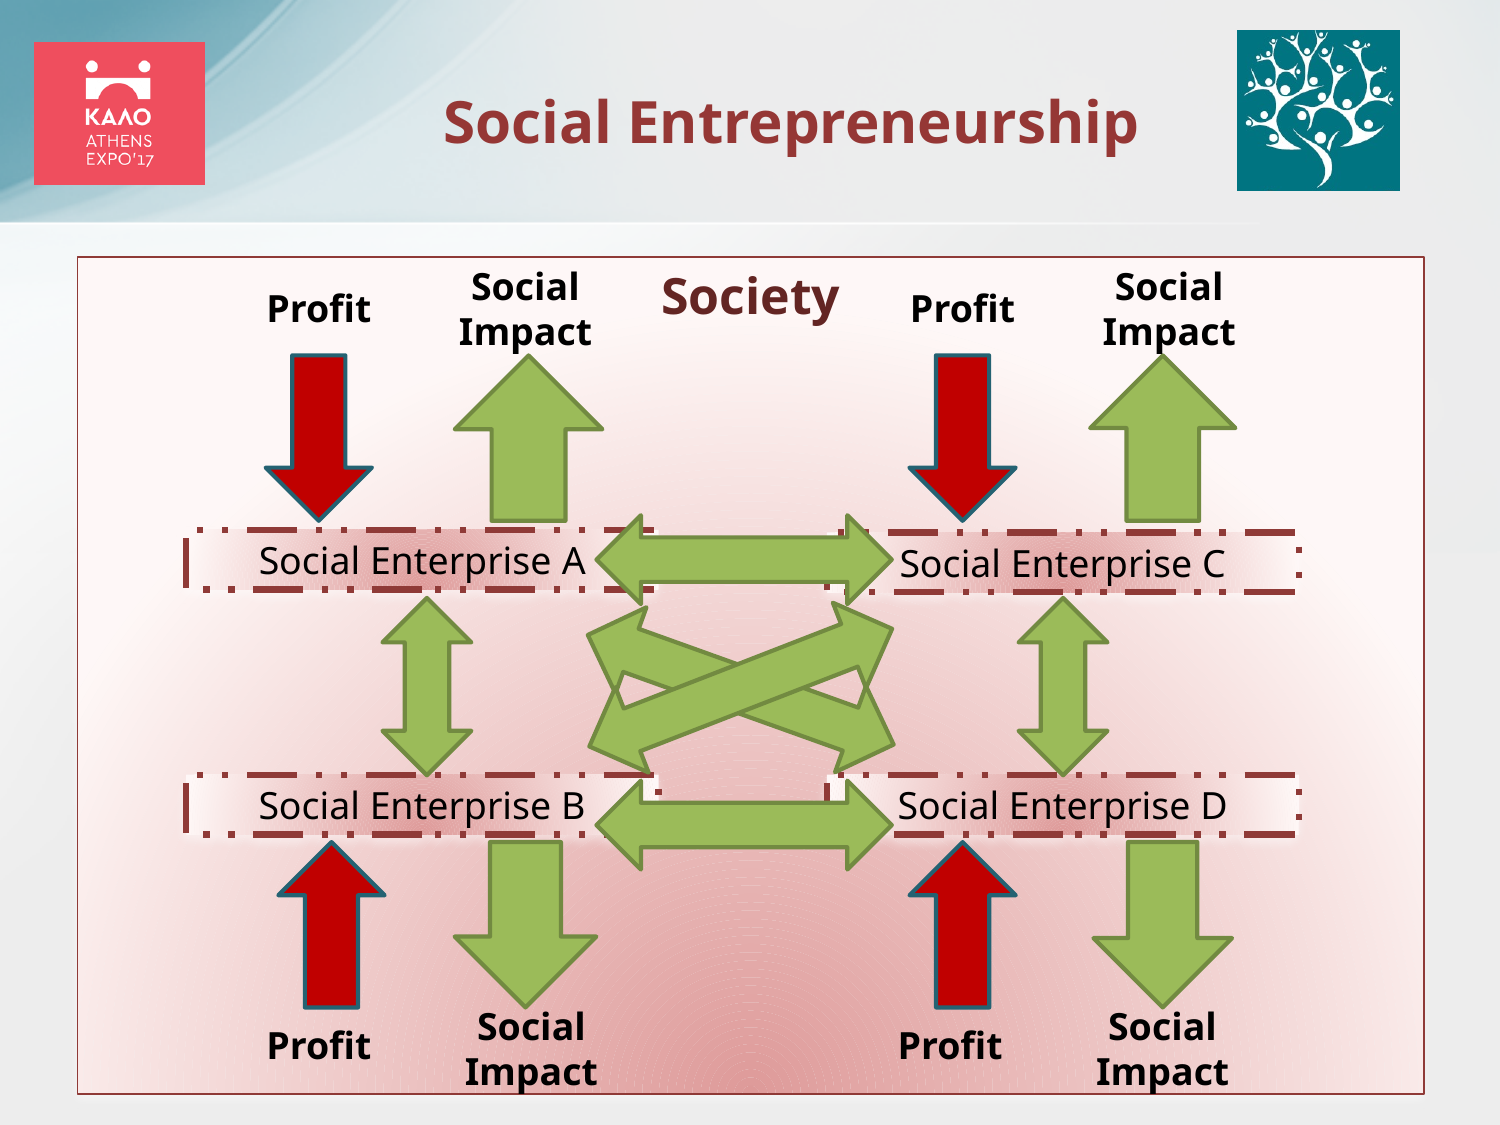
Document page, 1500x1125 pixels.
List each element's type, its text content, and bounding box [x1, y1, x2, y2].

text_box Profit [218, 278, 413, 338]
text_box [1016, 595, 1110, 778]
text_box Society [77, 256, 1425, 1095]
text_box [276, 840, 387, 1010]
text_box Social Enterprise Α [185, 529, 623, 590]
text_box [594, 513, 894, 607]
text_box [452, 839, 599, 995]
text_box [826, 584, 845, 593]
text_box [739, 687, 896, 775]
text_box [594, 778, 894, 872]
text_box [907, 353, 1018, 523]
picture [0, 0, 1500, 1125]
text_box [452, 361, 605, 523]
text_box [587, 600, 895, 775]
text_box [1091, 839, 1234, 995]
text_box Social Entrepreneurship [312, 78, 1230, 163]
text_box [907, 840, 1018, 1010]
text_box [380, 595, 474, 778]
text_box [585, 605, 737, 690]
text_box Profit [218, 1014, 419, 1074]
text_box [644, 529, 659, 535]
text_box Social Impact [1057, 255, 1282, 361]
text_box Social Enterprise C [863, 532, 1300, 593]
text_box Profit [862, 278, 1057, 338]
text_box Social Impact [1050, 995, 1275, 1101]
text_box Social Impact [413, 255, 638, 361]
text_box Social Enterprise B [185, 774, 659, 835]
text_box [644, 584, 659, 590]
text_box Profit [849, 1014, 1050, 1074]
text_box [1088, 361, 1238, 523]
text_box [263, 353, 374, 523]
text_box Social Enterprise D [826, 774, 1300, 835]
text_box Social Impact [419, 995, 644, 1101]
